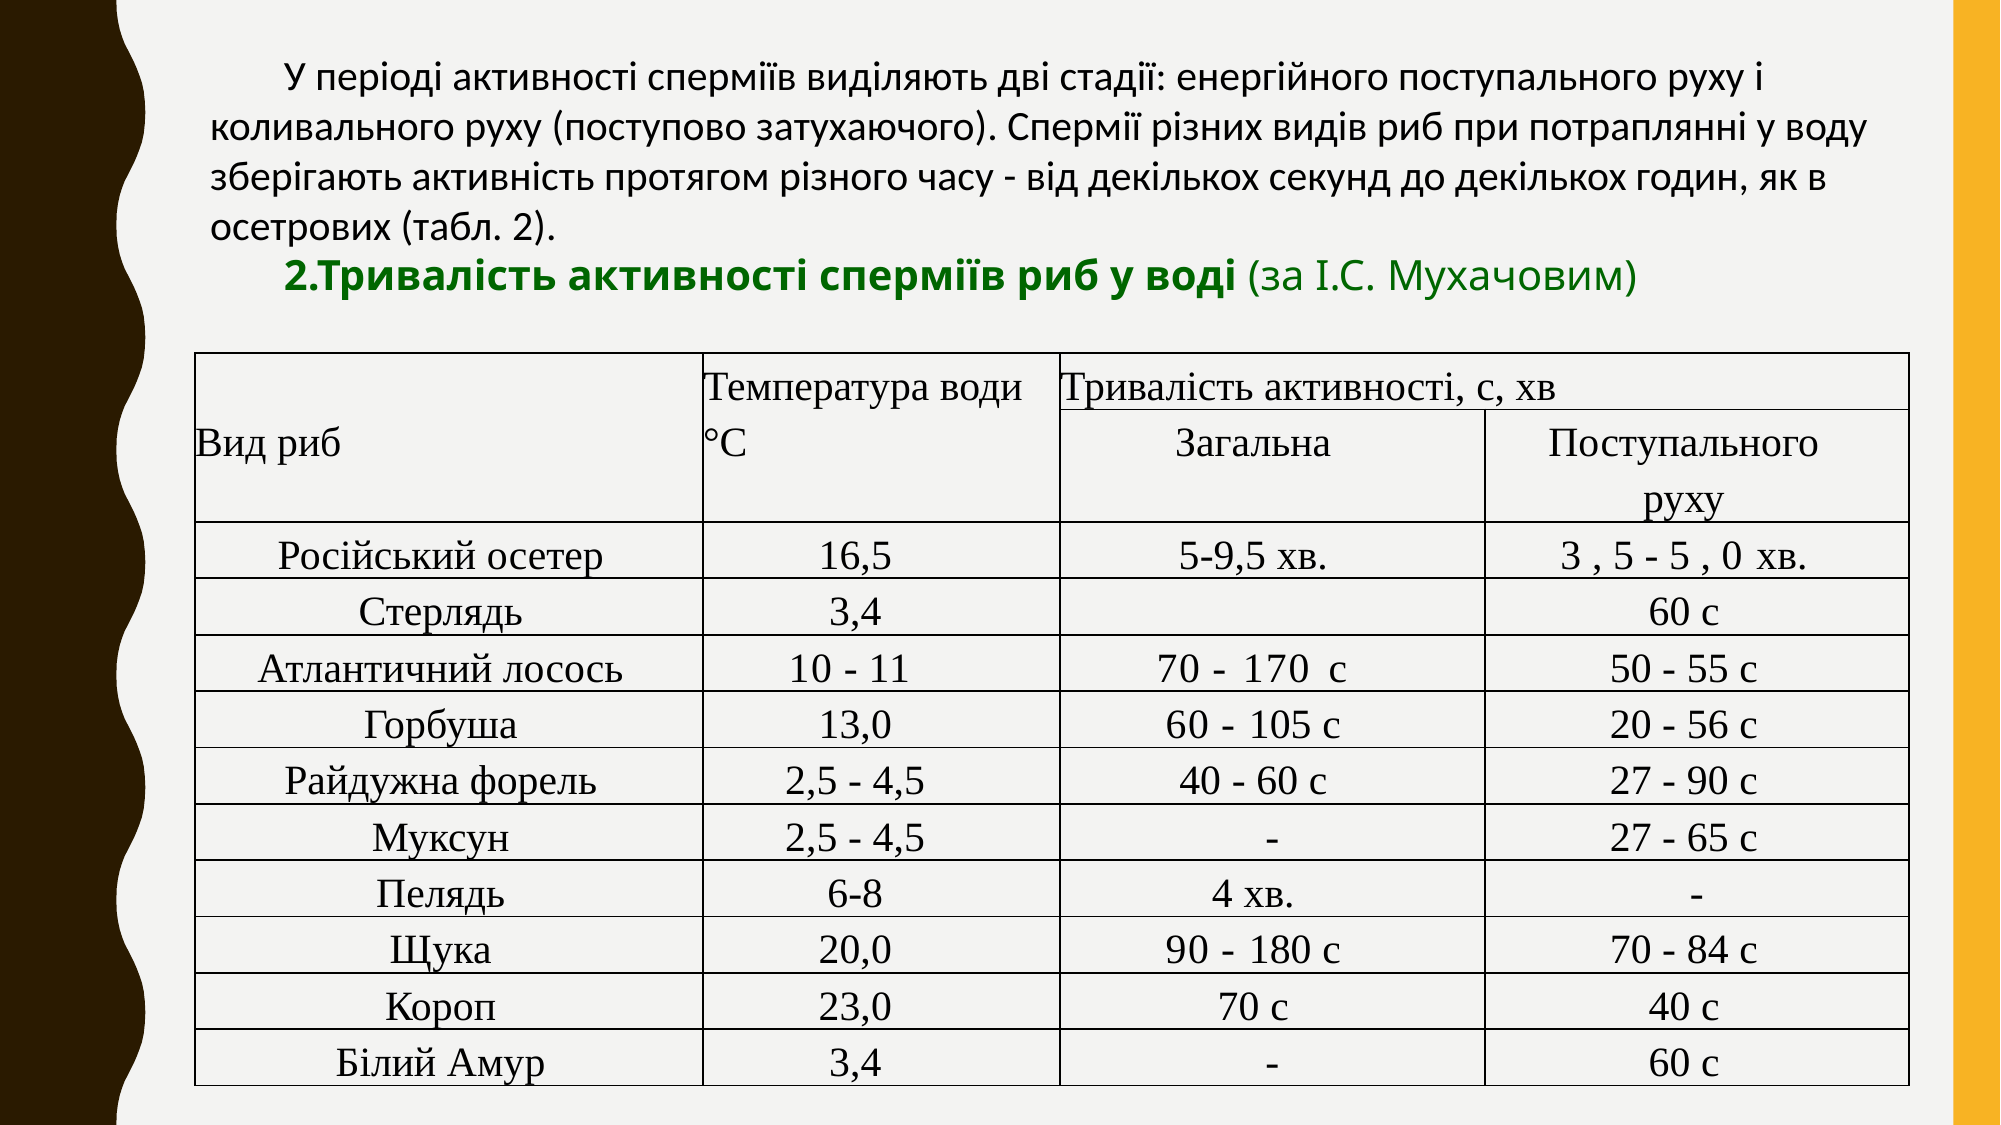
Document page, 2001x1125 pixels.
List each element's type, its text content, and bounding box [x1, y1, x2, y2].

table_cell Атлантичний лосось [196, 636, 702, 690]
table_cell 6-8 [704, 861, 1059, 916]
table_cell 50 - 55 с [1486, 636, 1908, 690]
table_cell - [1061, 805, 1484, 859]
table_cell 60 - 105 с [1061, 692, 1484, 747]
table_header Вид риб [196, 354, 702, 521]
text_box У періоді активності сперміїв виділяють дві стадії: енергійного поступального руху і коливального руху (поступово затухаючого). Спермії різних видів риб при потраплянні у воду зберігають активність протягом різного часу - від декількох секунд до декількох годин, як в осетрових (табл. 2). 2.Тривалість активності сперміїв риб у воді (за І.С. Мухачовим) [195, 41, 1889, 352]
table_cell - [1061, 1030, 1484, 1085]
table_cell 3,4 [704, 579, 1059, 634]
table_cell - [1486, 861, 1908, 916]
table_cell Горбуша [196, 692, 702, 747]
table_cell 40 - 60 с [1061, 748, 1484, 803]
table_cell 23,0 [704, 974, 1059, 1028]
table_cell 60 с [1486, 1030, 1908, 1085]
table_cell 10 - 11 [704, 636, 1059, 690]
table_cell Білий Амур [196, 1030, 702, 1085]
table_cell 4 хв. [1061, 861, 1484, 916]
table_cell 90 - 180 с [1061, 917, 1484, 972]
table_cell Короп [196, 974, 702, 1028]
table_cell 2,5 - 4,5 [704, 805, 1059, 859]
table_cell 16,5 [704, 523, 1059, 577]
table_cell Щука [196, 917, 702, 972]
table_cell 70 с [1061, 974, 1484, 1028]
table_cell Муксун [196, 805, 702, 859]
table_cell 20 - 56 с [1486, 692, 1908, 747]
table_cell [1061, 579, 1484, 634]
table_cell 70 - 170 с [1061, 636, 1484, 690]
table_cell Поступального руху [1486, 410, 1908, 521]
table_cell 27 - 90 с [1486, 748, 1908, 803]
table_cell 60 с [1486, 579, 1908, 634]
table_cell 2,5 - 4,5 [704, 748, 1059, 803]
table_cell 70 - 84 с [1486, 917, 1908, 972]
table_cell 3 , 5 - 5 , 0 хв. [1486, 523, 1908, 577]
table_cell Пелядь [196, 861, 702, 916]
table_cell 3,4 [704, 1030, 1059, 1085]
table_cell Російський осетер [196, 523, 702, 577]
table_cell Райдужна форель [196, 748, 702, 803]
table_header Тривалість активності, с, хв [1061, 354, 1908, 409]
table_cell 20,0 [704, 917, 1059, 972]
table_header Температура води °С [704, 354, 1059, 521]
table_cell Стерлядь [196, 579, 702, 634]
table_cell Загальна [1061, 410, 1484, 521]
table_cell 13,0 [704, 692, 1059, 747]
table_cell 40 с [1486, 974, 1908, 1028]
table_cell 27 - 65 с [1486, 805, 1908, 859]
table_cell 5-9,5 хв. [1061, 523, 1484, 577]
